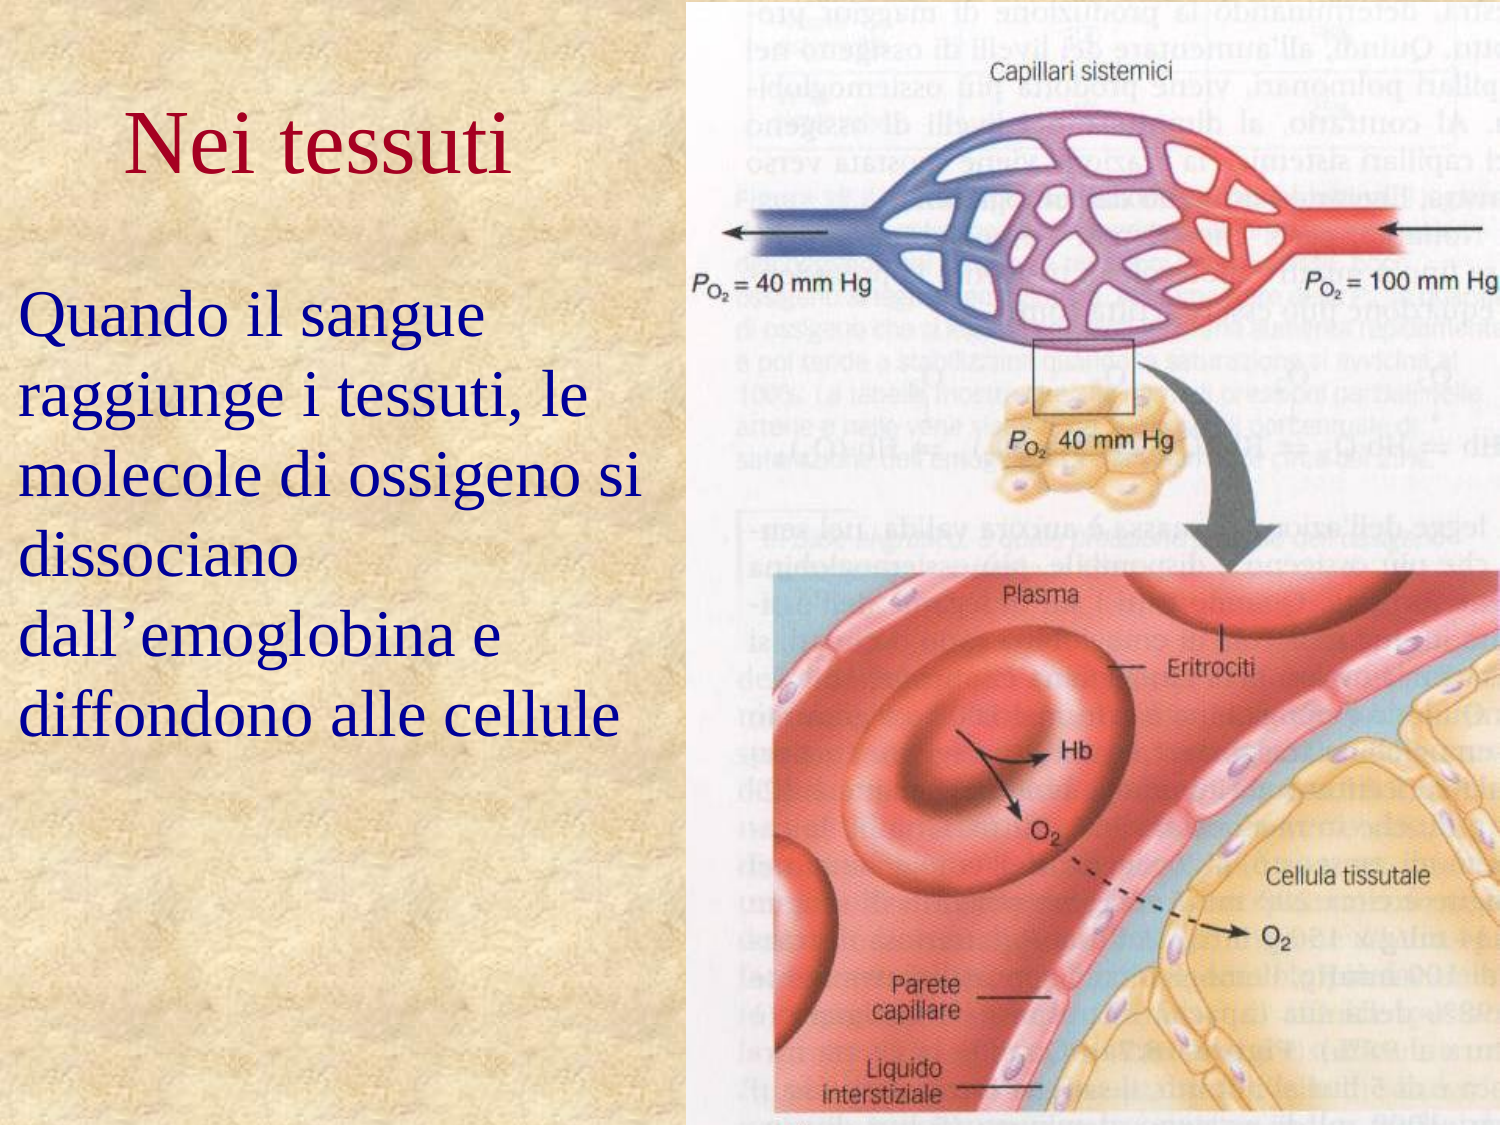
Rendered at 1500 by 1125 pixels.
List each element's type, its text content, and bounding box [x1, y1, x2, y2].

list Quando il sangue raggiunge i tessuti, le molecole di ossigeno si dissociano dall’emoglobina e diffondono alle cellule [0, 262, 668, 1006]
picture [0, 0, 1500, 1125]
title Nei tessuti [29, 42, 609, 231]
